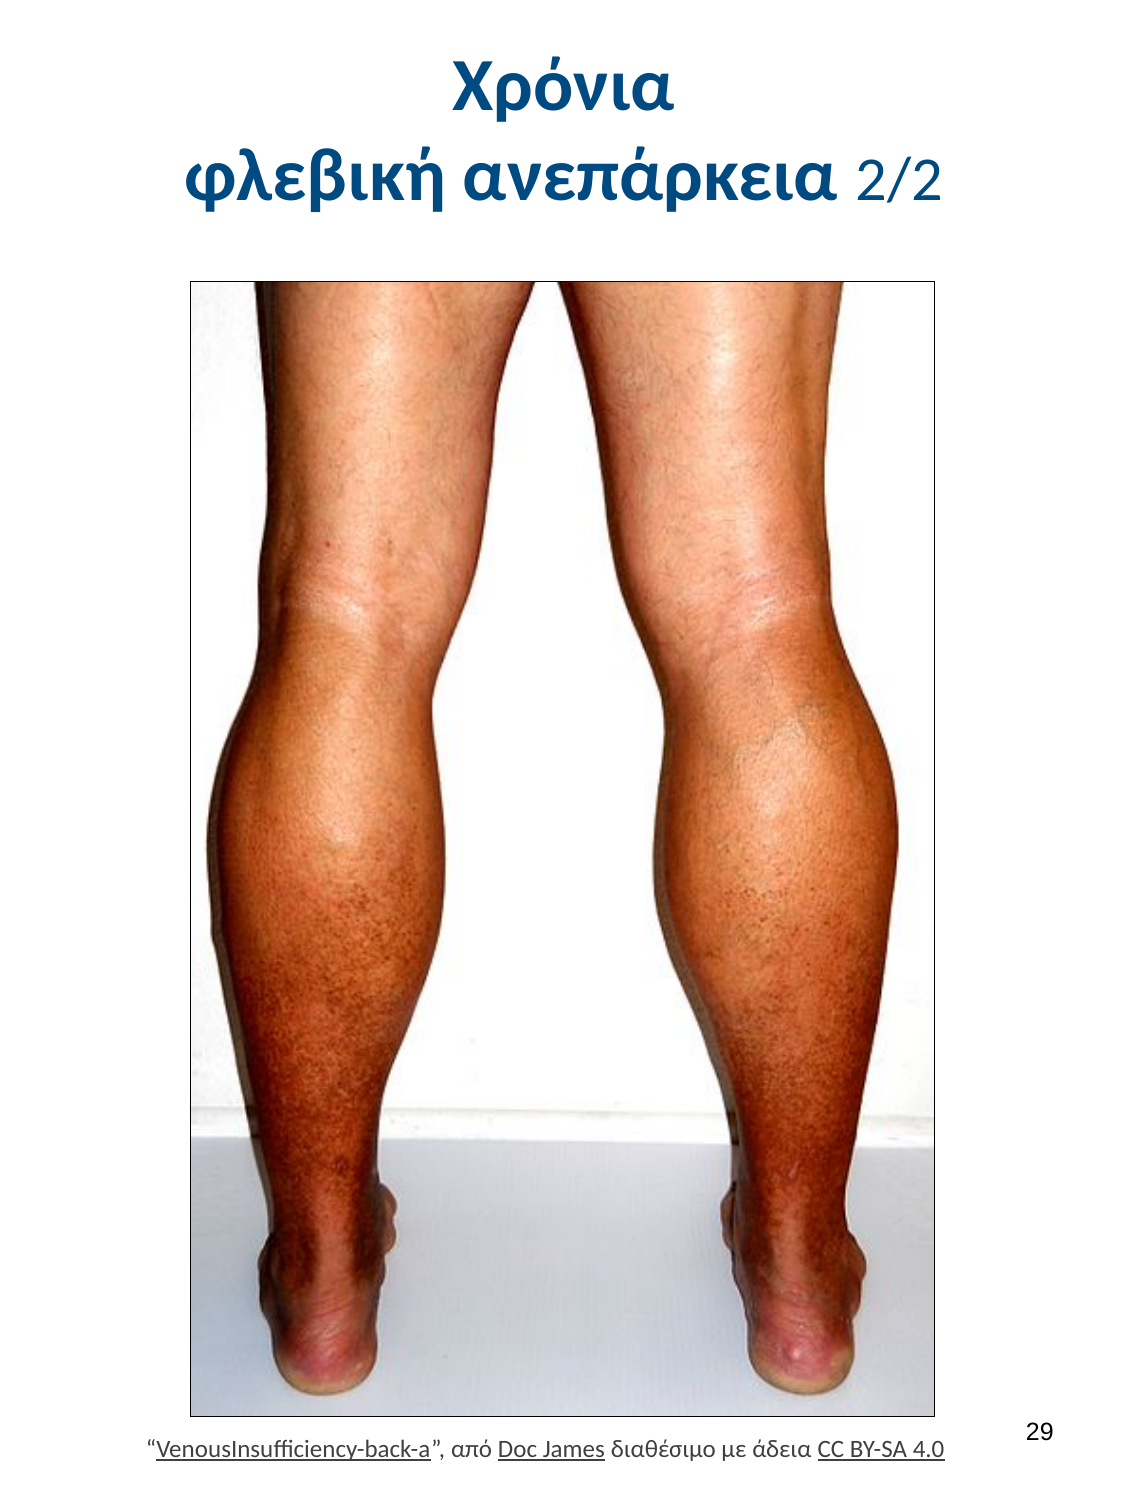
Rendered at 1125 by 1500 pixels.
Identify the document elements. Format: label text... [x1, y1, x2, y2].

title Χρόνια φλεβική ανεπάρκεια 2/2 [57, 25, 1070, 225]
slide_number 28 [806, 1390, 1069, 1471]
picture [190, 281, 935, 1417]
text_box “VenousInsufficiency-back-a”, από Doc James διαθέσιμο με άδεια CC BY-SA 4.0 [130, 1425, 1001, 1470]
